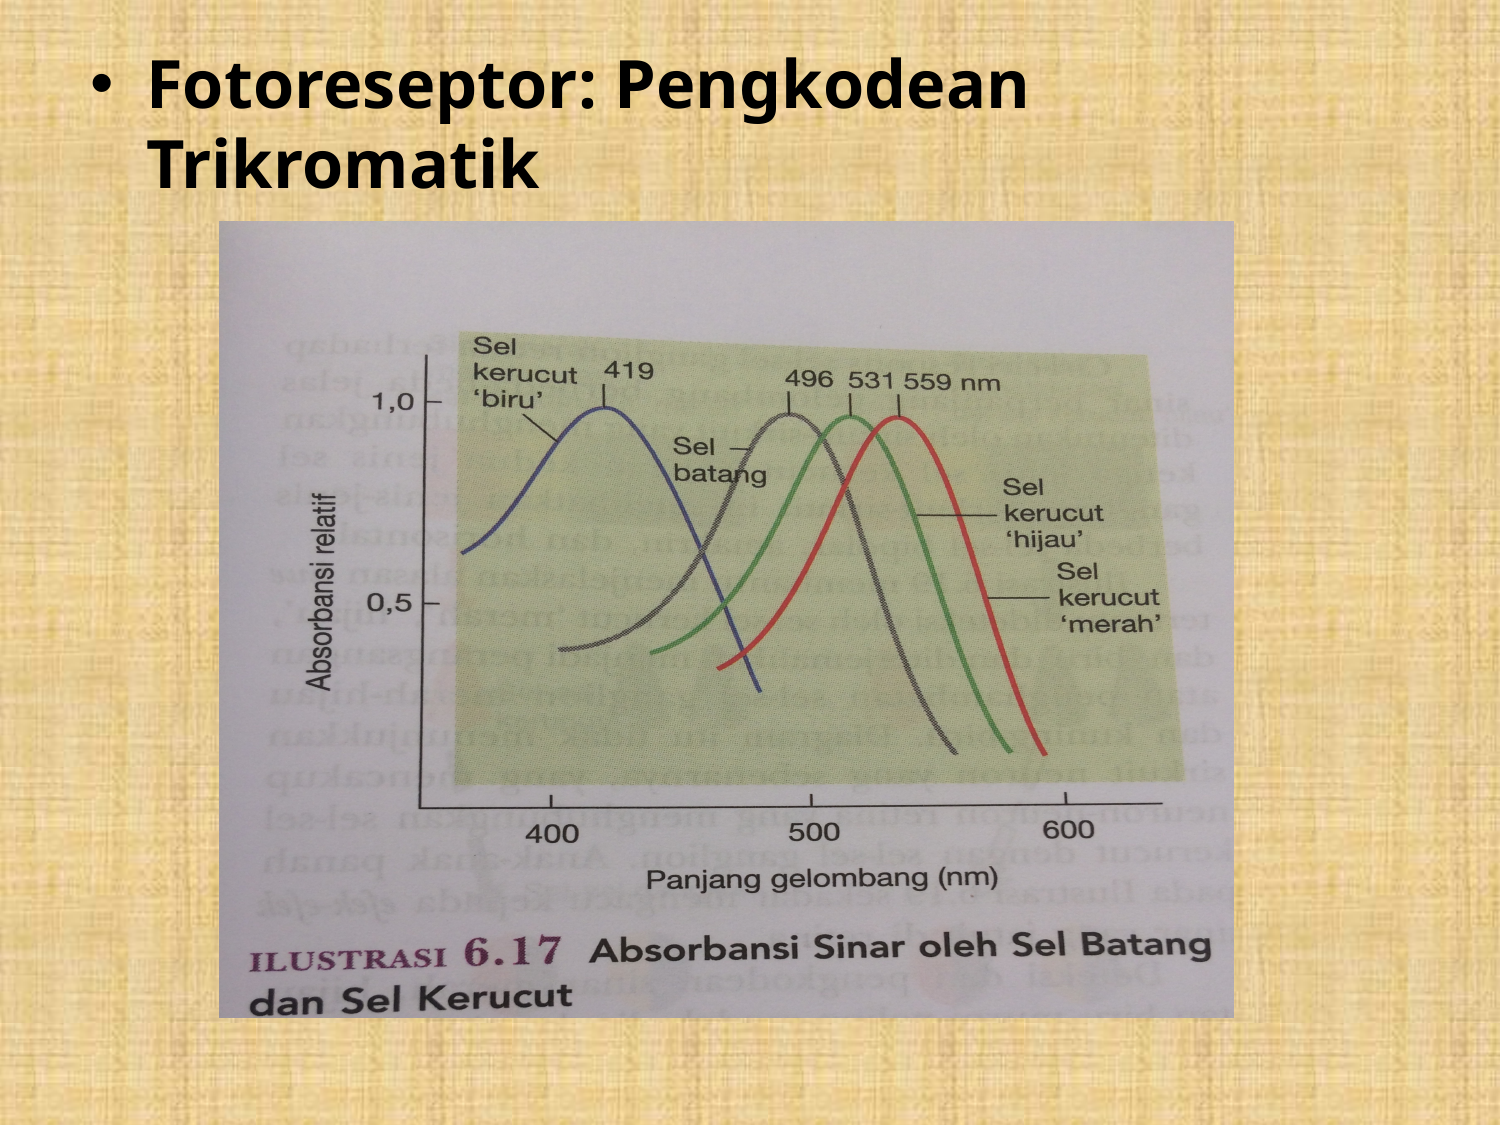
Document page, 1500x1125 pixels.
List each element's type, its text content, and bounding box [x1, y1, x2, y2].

list Fotoreseptor: Pengkodean Trikromatik [75, 34, 1425, 1005]
picture [0, 0, 1500, 1125]
